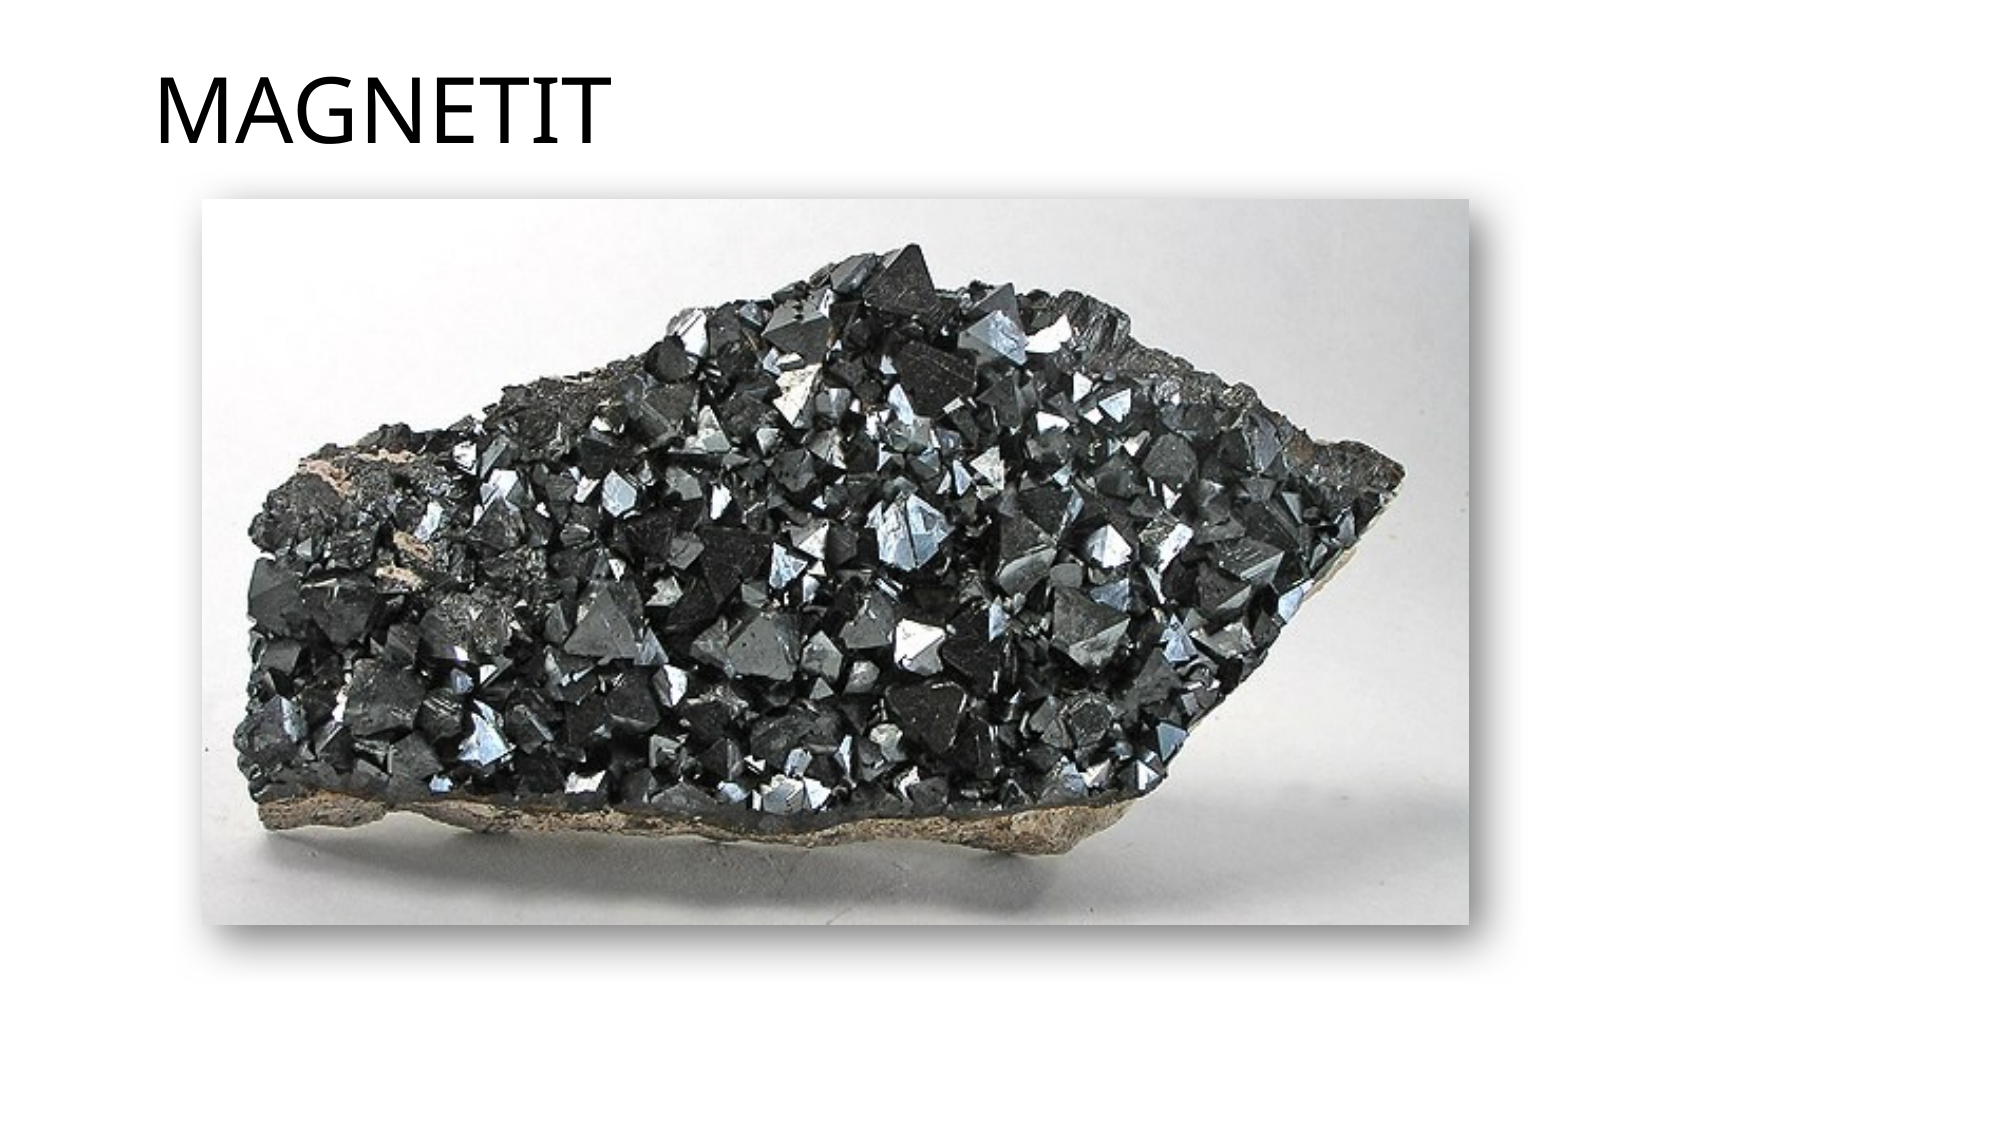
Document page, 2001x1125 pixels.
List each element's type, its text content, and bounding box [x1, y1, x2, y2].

title MAGNETIT [137, 59, 1863, 278]
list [202, 198, 1469, 926]
